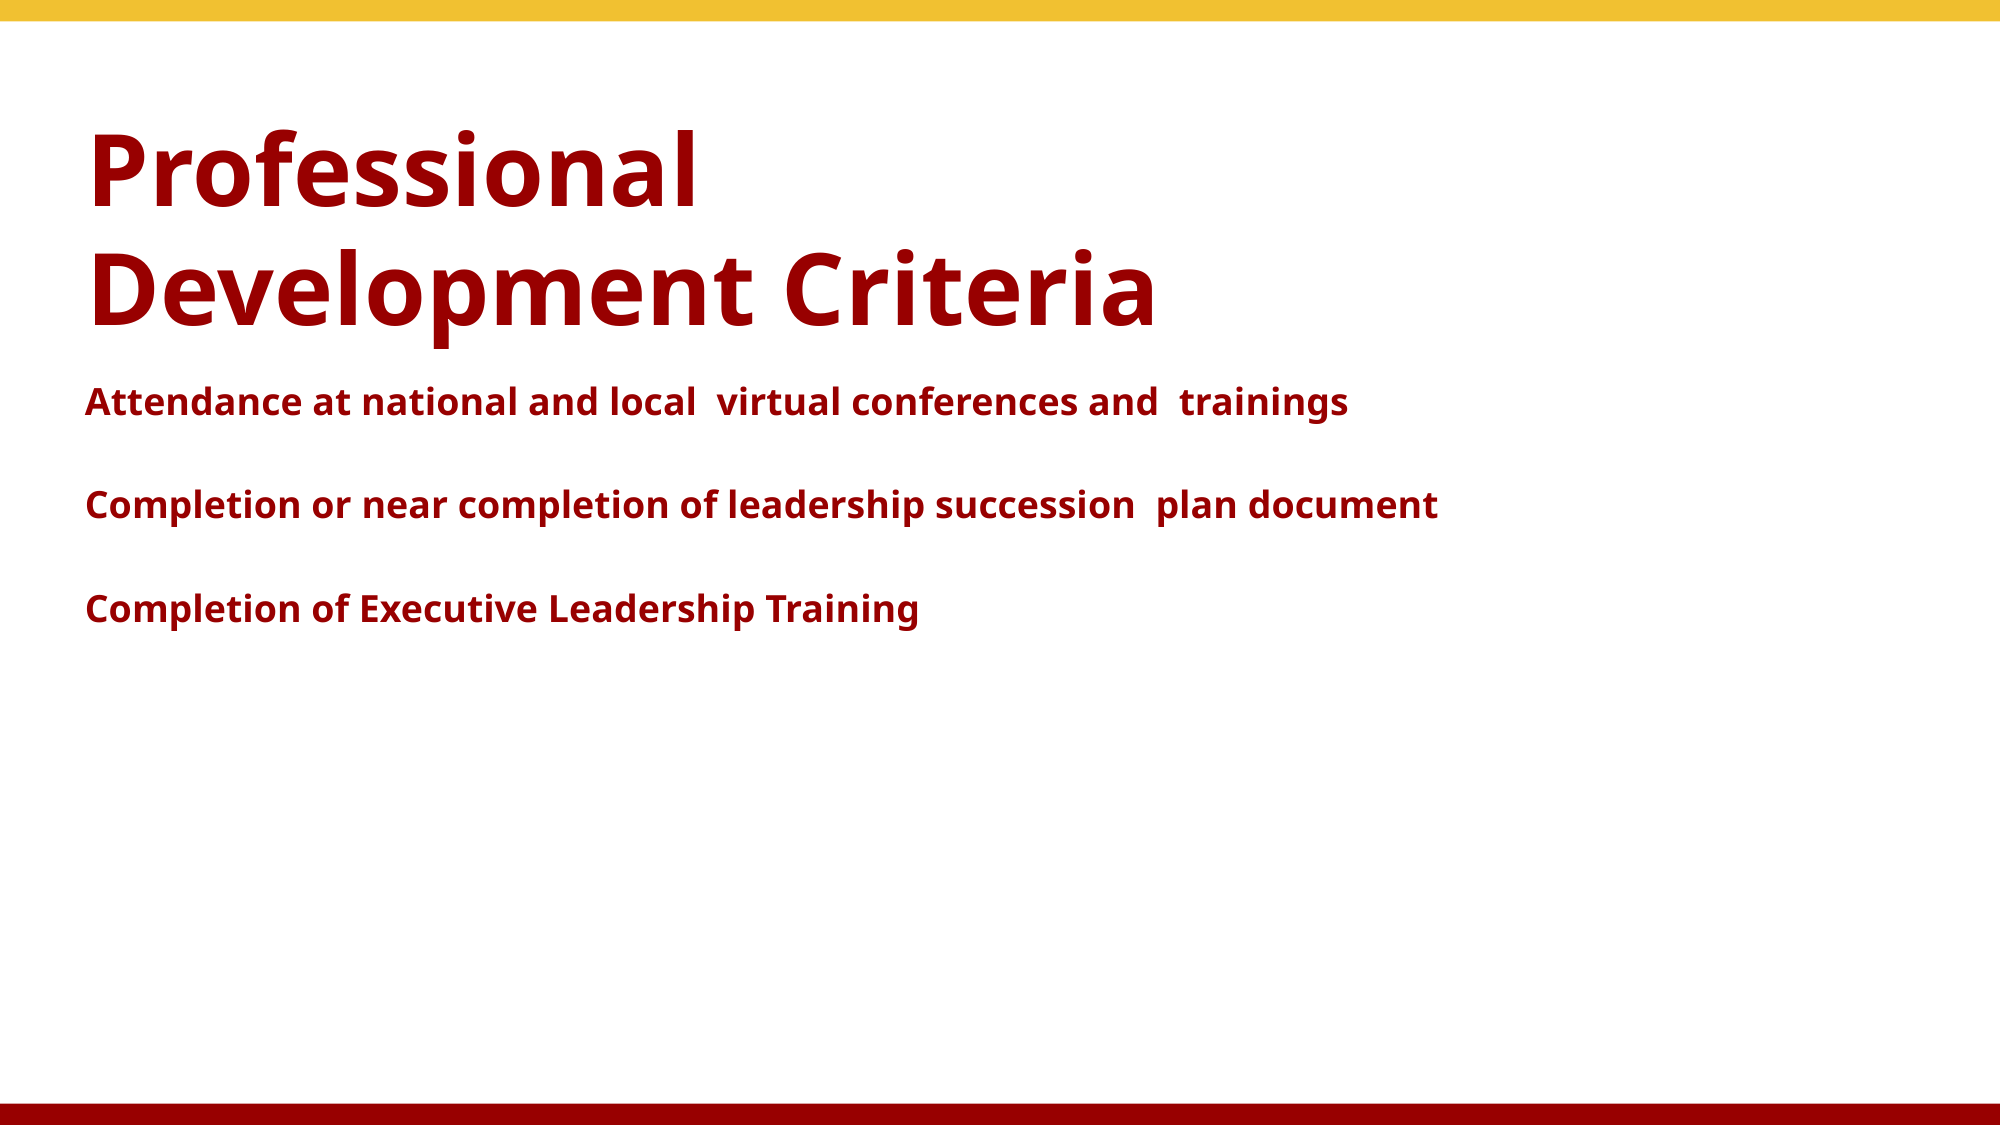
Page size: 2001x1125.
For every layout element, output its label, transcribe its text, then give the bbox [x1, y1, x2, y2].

title Professional Development Criteria [84, 103, 1306, 229]
text_box Attendance at national and local virtual conferences and trainings Completion or near completion of leadership succession plan document Completion of Executive Leadership Training [82, 371, 1607, 635]
